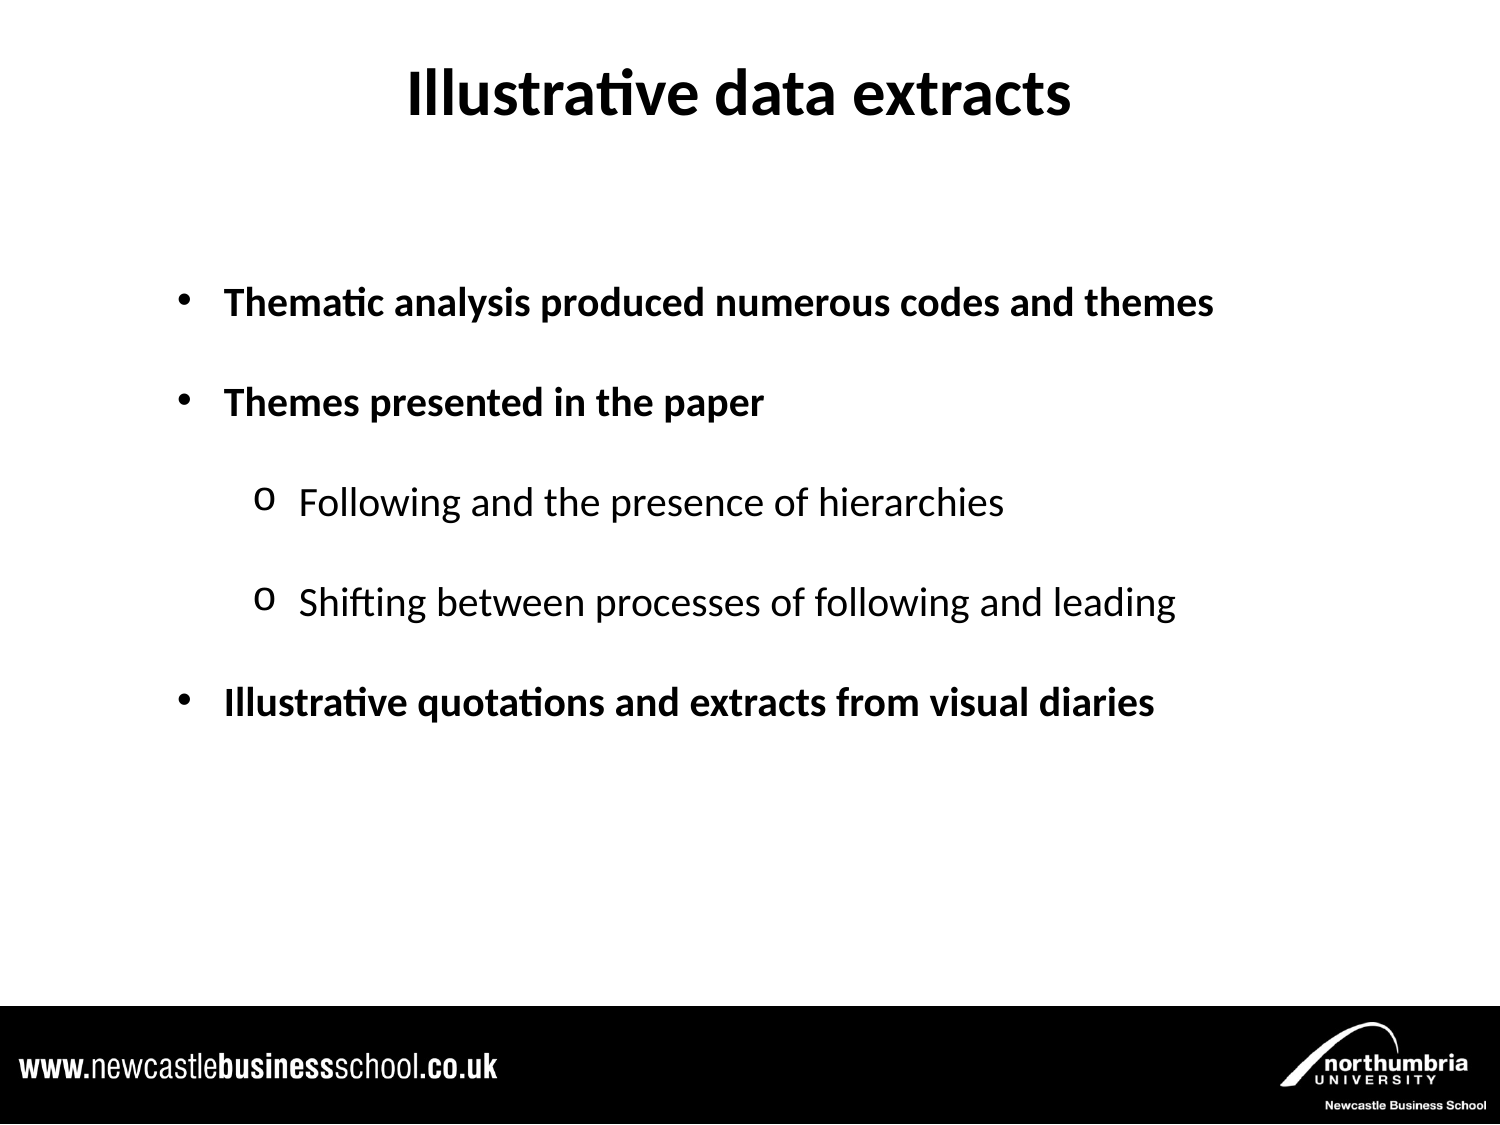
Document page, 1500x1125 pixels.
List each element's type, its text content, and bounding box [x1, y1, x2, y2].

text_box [0, 1007, 1500, 1122]
title Illustrative data extracts [71, 0, 1422, 183]
text_box Thematic analysis produced numerous codes and themes Themes presented in the paper Following and the presence of hierarchies Shifting between processes of following and leading Illustrative quotations and extracts from visual diaries [162, 267, 1332, 833]
